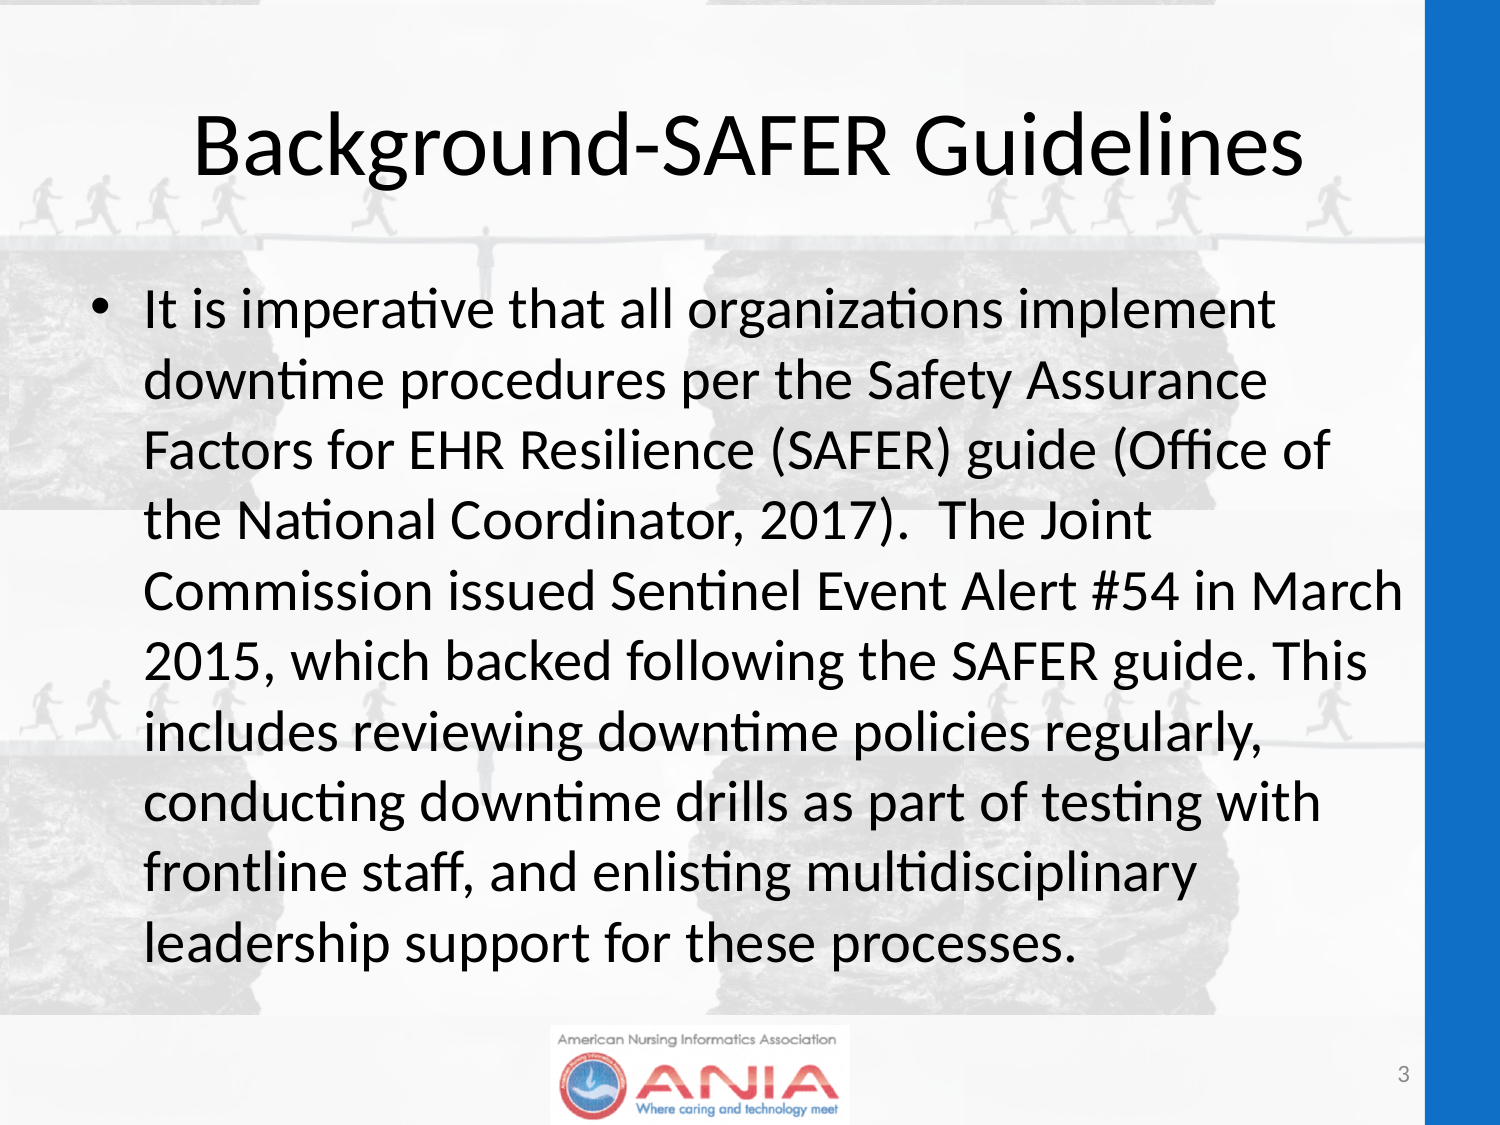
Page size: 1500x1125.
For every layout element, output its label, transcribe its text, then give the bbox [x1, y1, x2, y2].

title Background-SAFER Guidelines [75, 45, 1425, 233]
slide_number 3 [1074, 1042, 1425, 1103]
list It is imperative that all organizations implement downtime procedures per the Safety Assurance Factors for EHR Resilience (SAFER) guide (Office of the National Coordinator, 2017). The Joint Commission issued Sentinel Event Alert #54 in March 2015, which backed following the SAFER guide. This includes reviewing downtime policies regularly, conducting downtime drills as part of testing with frontline staff, and enlisting multidisciplinary leadership support for these processes. [75, 262, 1425, 1005]
picture [550, 1025, 850, 1125]
